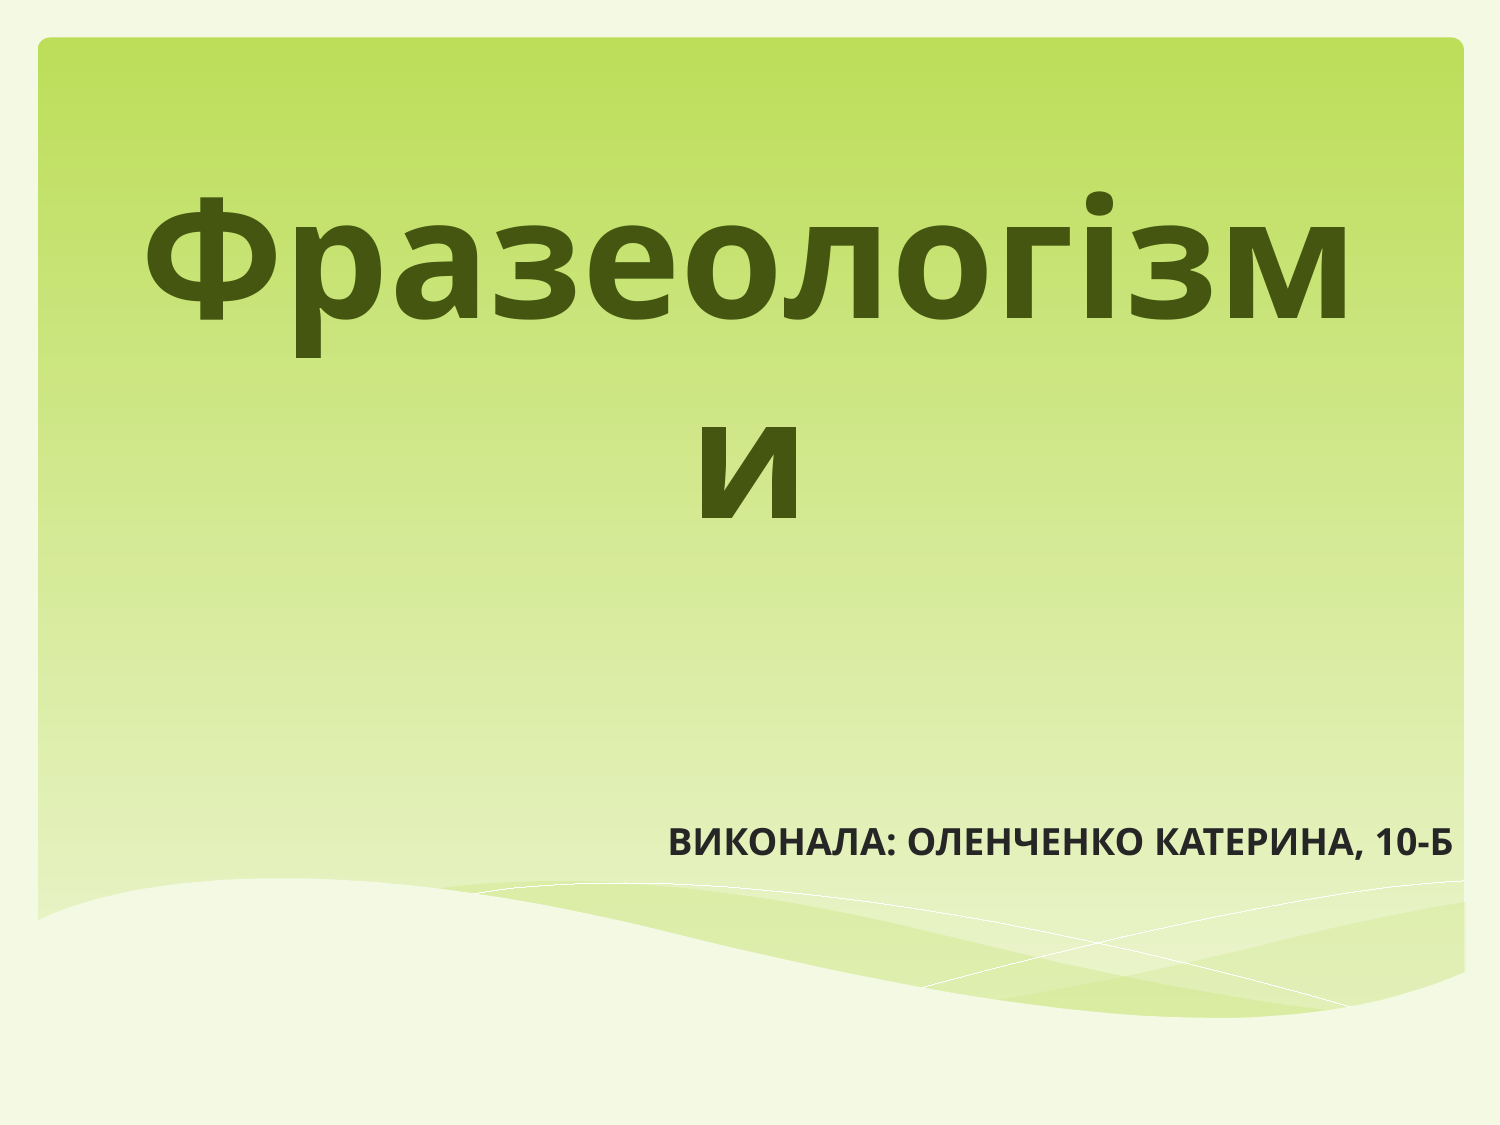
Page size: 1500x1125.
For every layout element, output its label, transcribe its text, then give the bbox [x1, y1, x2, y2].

title Фразеологізми [112, 267, 1388, 560]
subtitle Виконала: Оленченко Катерина, 10-Б [419, 810, 1470, 1053]
